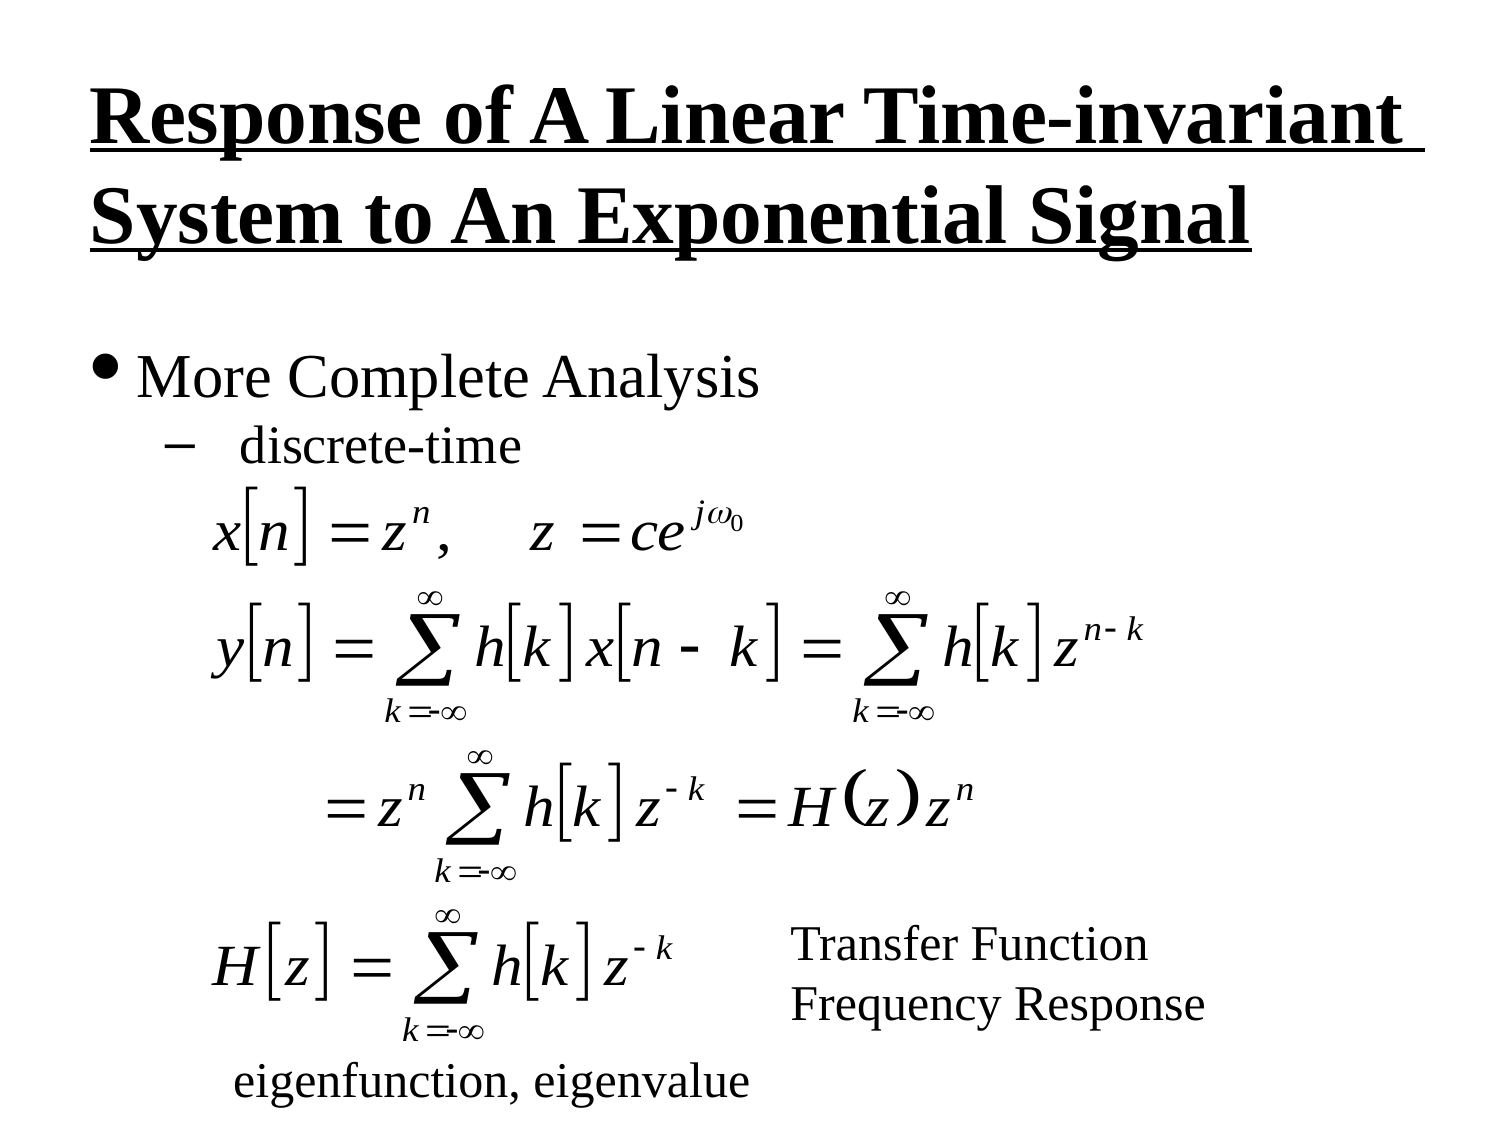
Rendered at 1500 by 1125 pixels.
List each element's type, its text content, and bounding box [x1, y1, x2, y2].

text_box Response of A Linear Time-invariant System to An Exponential Signal More Complete Analysis discrete-time [0, 2, 1500, 482]
text_box Transfer Function Frequency Response [1166, 903, 1221, 1038]
text_box eigenfunction, eigenvalue [218, 1060, 774, 1116]
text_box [200, 486, 1161, 1053]
